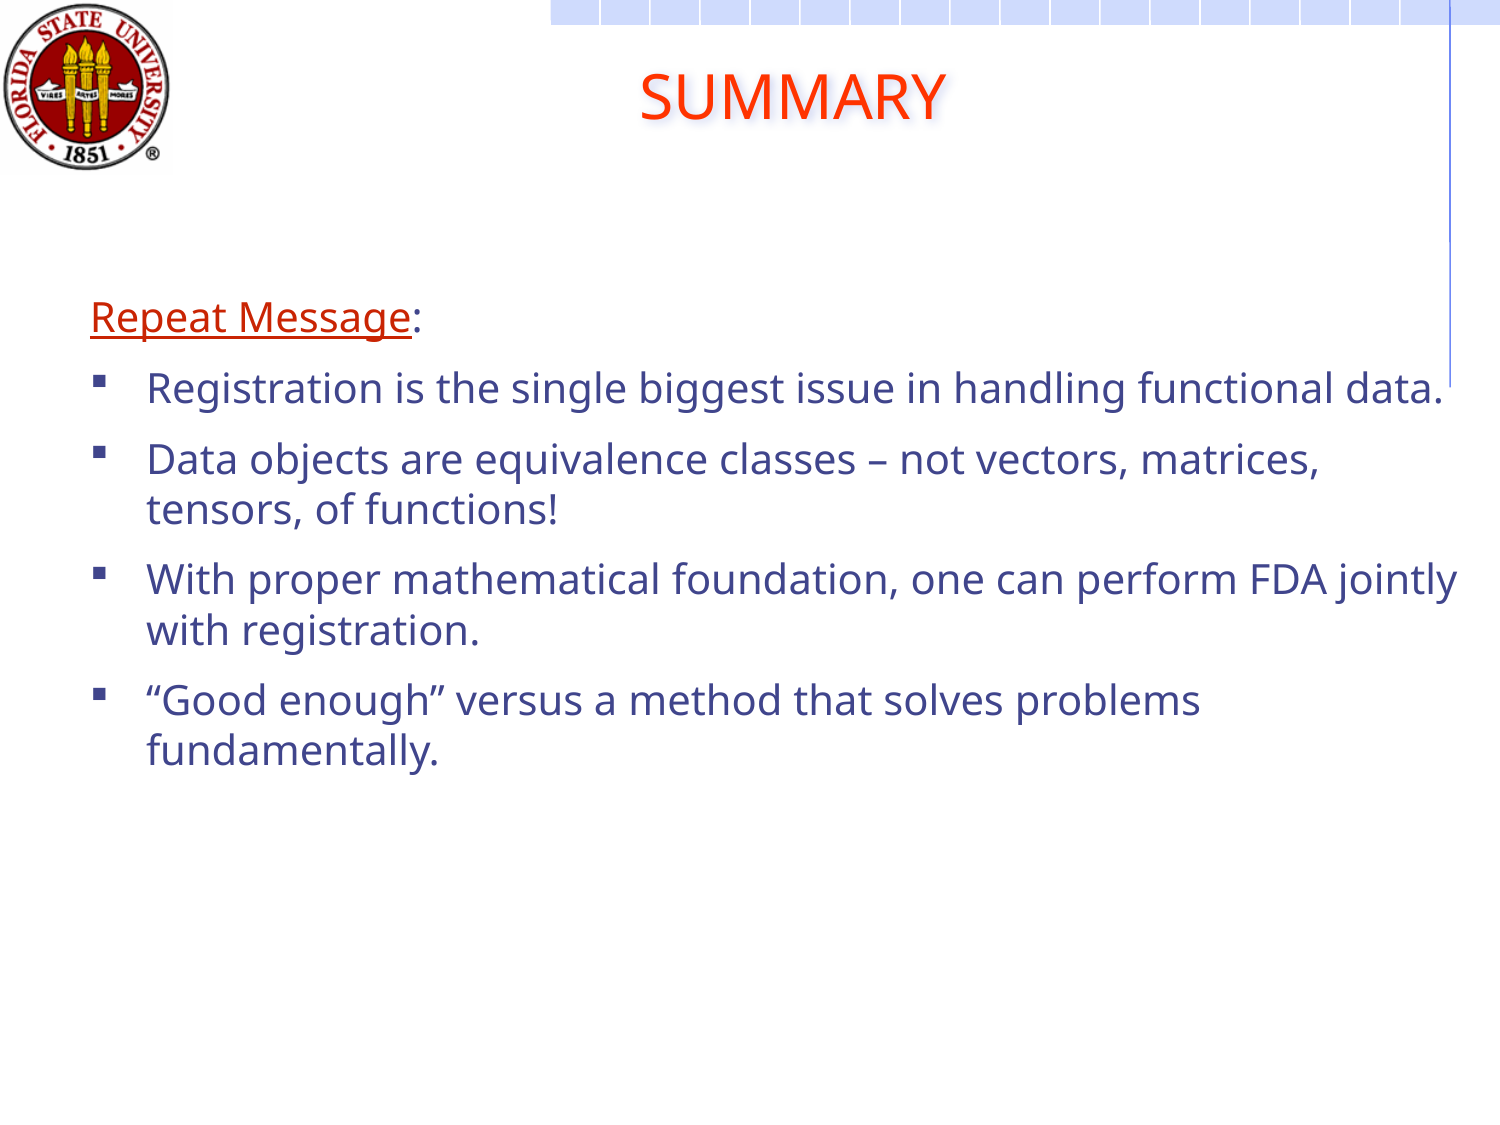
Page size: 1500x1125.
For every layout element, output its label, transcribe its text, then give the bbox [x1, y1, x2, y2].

picture [0, 0, 173, 176]
text_box Repeat Message: Registration is the single biggest issue in handling functional data. Data objects are equivalence classes – not vectors, matrices, tensors, of functions! With proper mathematical foundation, one can perform FDA jointly with registration. “Good enough” versus a method that solves problems fundamentally. [0, 212, 1488, 782]
text_box SUMMARY [187, 50, 1400, 140]
